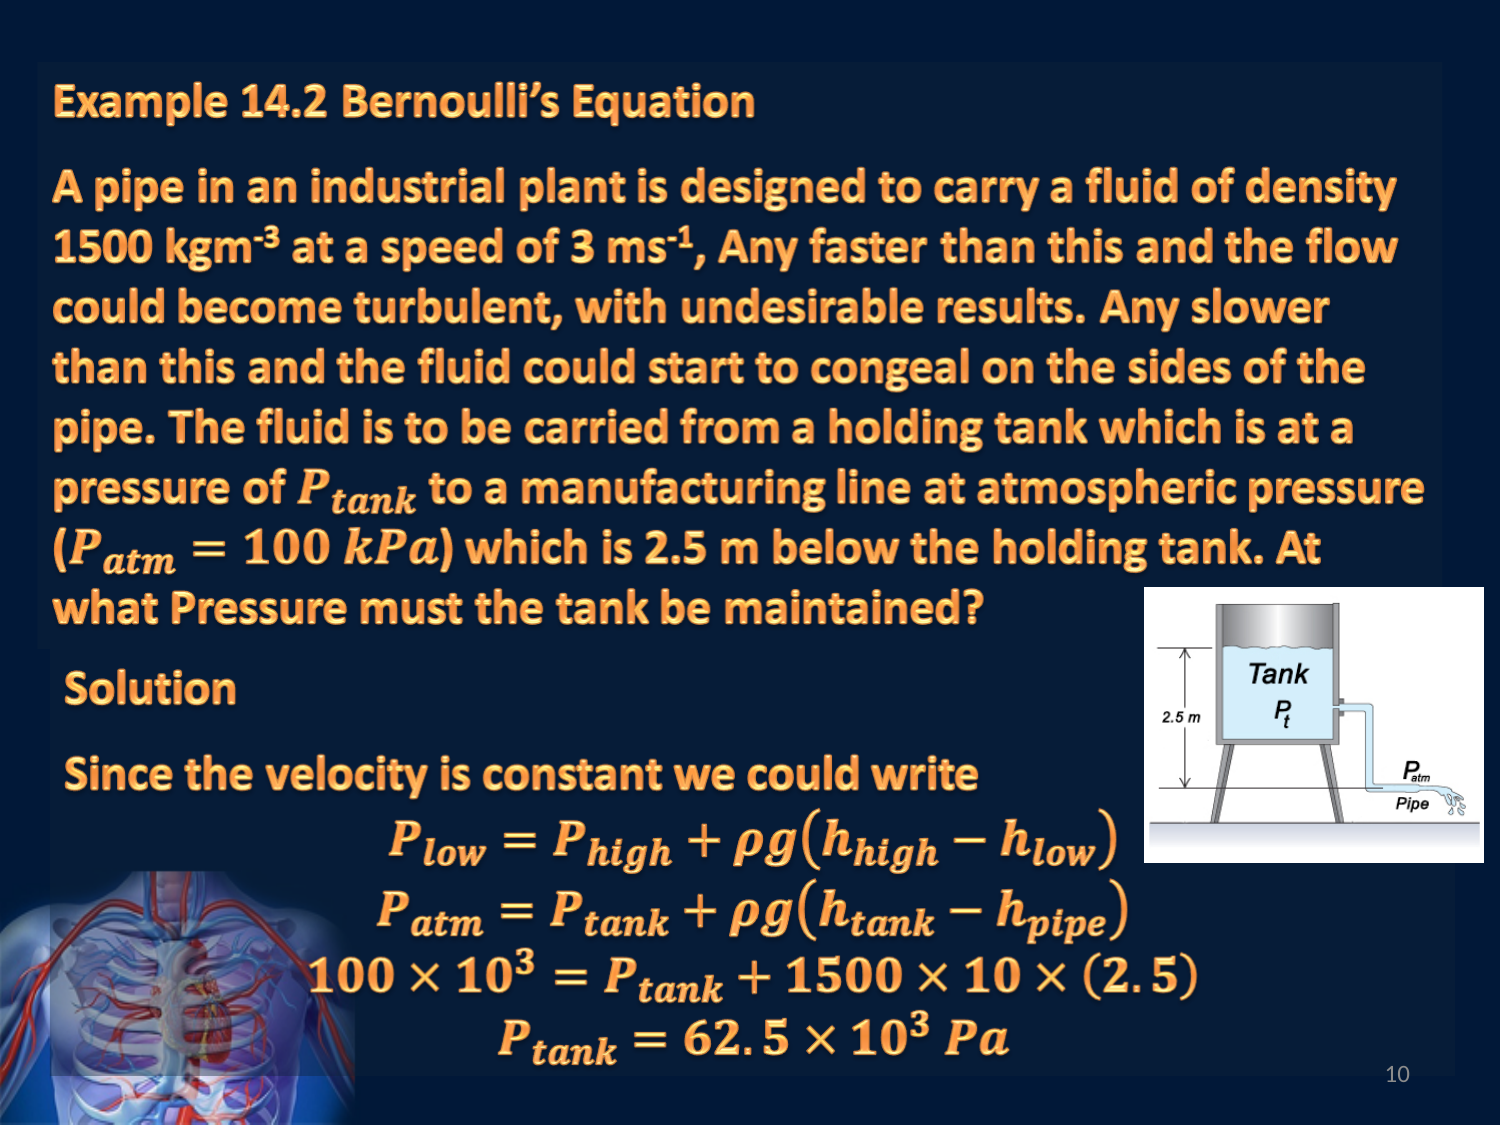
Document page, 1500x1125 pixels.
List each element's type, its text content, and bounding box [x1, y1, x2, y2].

slide_number 10 [1074, 1042, 1425, 1103]
text_box [37, 62, 1443, 649]
text_box [49, 649, 1456, 1076]
picture [0, 0, 1500, 1125]
